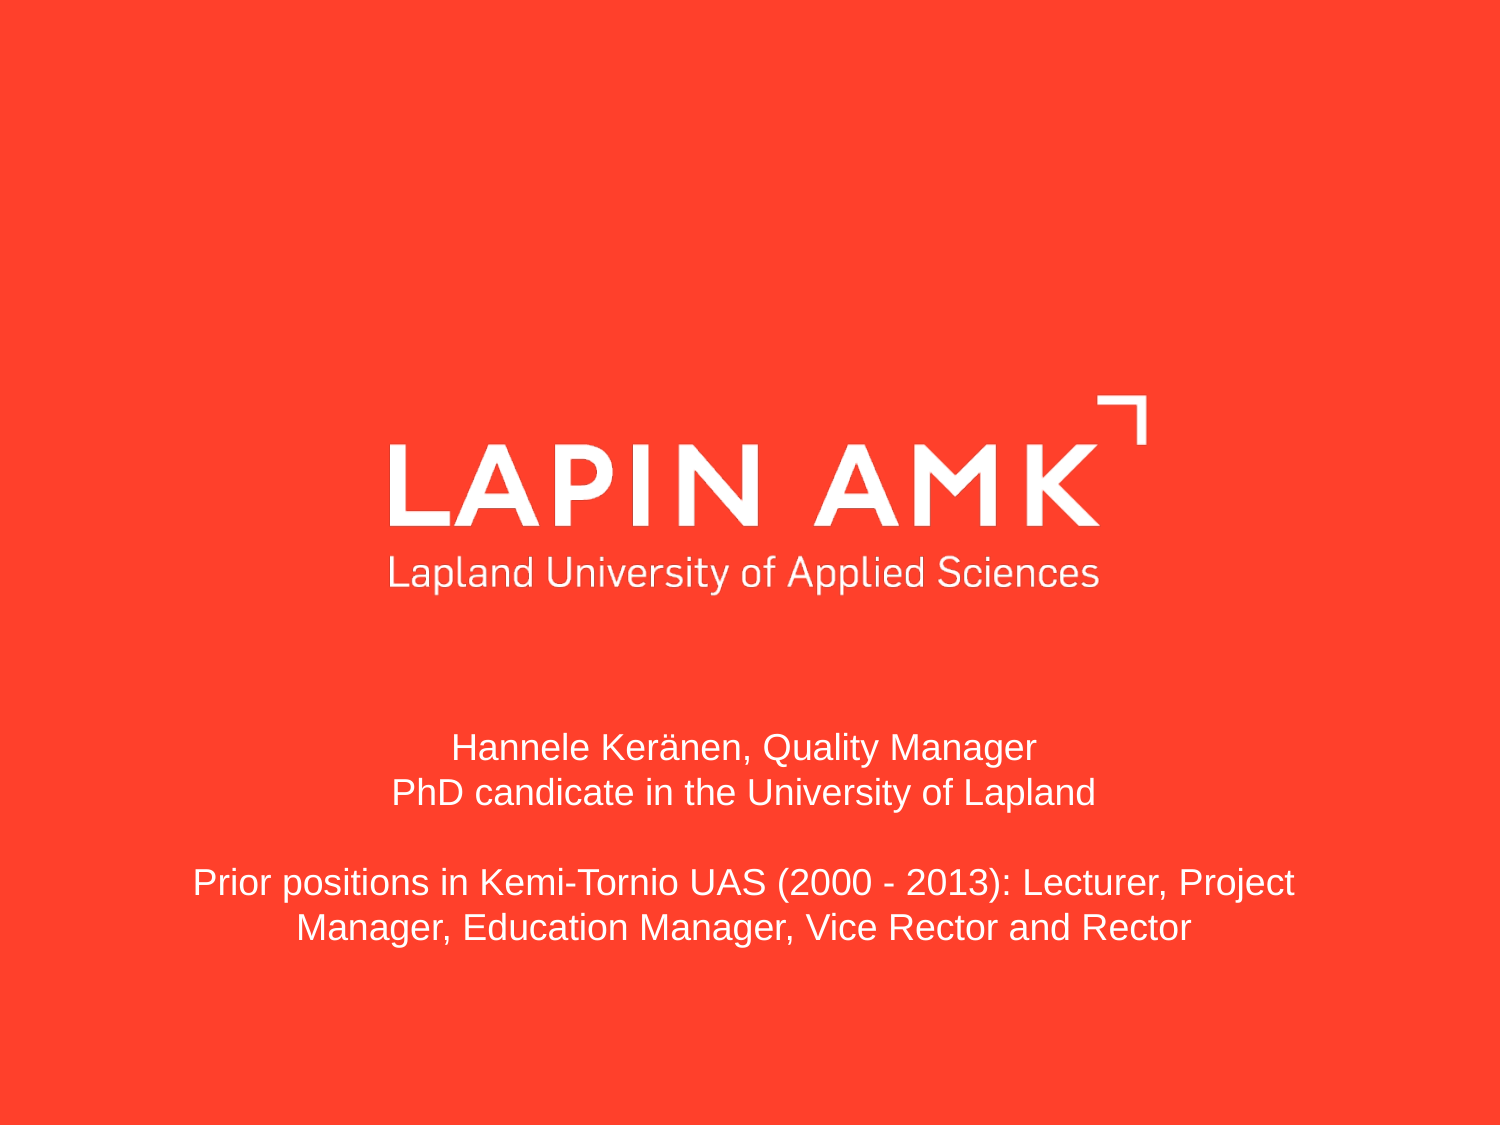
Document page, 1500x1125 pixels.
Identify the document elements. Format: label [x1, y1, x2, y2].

text_box [262, 875, 270, 894]
text_box [735, 921, 750, 947]
text_box [944, 778, 952, 804]
text_box [451, 876, 455, 894]
text_box [894, 786, 910, 812]
text_box [693, 870, 713, 895]
text_box [840, 920, 855, 940]
text_box [528, 876, 532, 894]
text_box [508, 740, 517, 759]
text_box [393, 921, 407, 947]
text_box [290, 876, 301, 895]
text_box [783, 785, 792, 804]
text_box [656, 786, 660, 804]
text_box [598, 875, 615, 895]
text_box [807, 915, 829, 939]
text_box [815, 740, 833, 760]
text_box [777, 920, 785, 939]
text_box [1052, 913, 1068, 940]
text_box [300, 915, 324, 939]
text_box [777, 786, 781, 804]
text_box [989, 921, 997, 939]
text_box [1077, 785, 1088, 805]
text_box [1182, 921, 1186, 939]
text_box [987, 741, 1001, 767]
text_box [391, 921, 401, 939]
text_box [1045, 875, 1062, 895]
text_box [285, 876, 290, 902]
text_box [589, 920, 606, 940]
text_box [550, 920, 568, 940]
text_box [862, 741, 878, 767]
text_box [702, 740, 719, 760]
text_box [617, 920, 626, 939]
text_box [196, 870, 215, 894]
text_box [627, 740, 644, 760]
text_box [967, 920, 984, 940]
text_box [1182, 870, 1201, 894]
text_box [351, 921, 355, 939]
text_box [441, 780, 462, 804]
text_box [718, 870, 740, 894]
text_box [893, 735, 917, 759]
text_box [643, 915, 667, 939]
text_box [804, 786, 820, 804]
text_box [1028, 741, 1036, 759]
text_box [660, 875, 677, 895]
text_box [393, 876, 397, 894]
text_box [412, 920, 429, 940]
text_box [548, 778, 553, 804]
text_box [1008, 786, 1012, 812]
text_box [502, 741, 506, 759]
picture [268, 322, 1232, 688]
text_box [1207, 876, 1215, 894]
text_box [649, 741, 653, 759]
text_box [1089, 778, 1093, 804]
text_box [694, 921, 698, 939]
text_box [985, 741, 995, 759]
text_box [620, 876, 628, 894]
text_box [1150, 876, 1158, 894]
text_box [501, 913, 505, 939]
text_box [571, 740, 588, 760]
text_box [917, 920, 934, 940]
text_box [846, 786, 854, 804]
text_box [329, 920, 347, 940]
text_box [495, 785, 513, 805]
text_box [522, 921, 526, 939]
text_box [750, 780, 770, 805]
text_box [1011, 920, 1029, 940]
text_box [357, 920, 366, 939]
text_box [221, 876, 229, 894]
text_box [724, 741, 728, 759]
text_box [517, 786, 521, 804]
text_box [489, 920, 500, 940]
text_box [604, 735, 623, 759]
text_box [672, 920, 690, 940]
text_box [1117, 876, 1125, 894]
text_box [806, 741, 810, 759]
text_box [542, 740, 559, 760]
text_box [585, 785, 603, 805]
text_box [506, 875, 523, 895]
text_box [578, 870, 599, 894]
text_box [892, 915, 912, 939]
text_box [1128, 875, 1145, 895]
text_box [419, 778, 424, 804]
text_box [611, 921, 615, 939]
text_box [698, 778, 702, 804]
text_box [434, 920, 442, 939]
text_box [632, 876, 636, 894]
text_box [964, 740, 982, 760]
